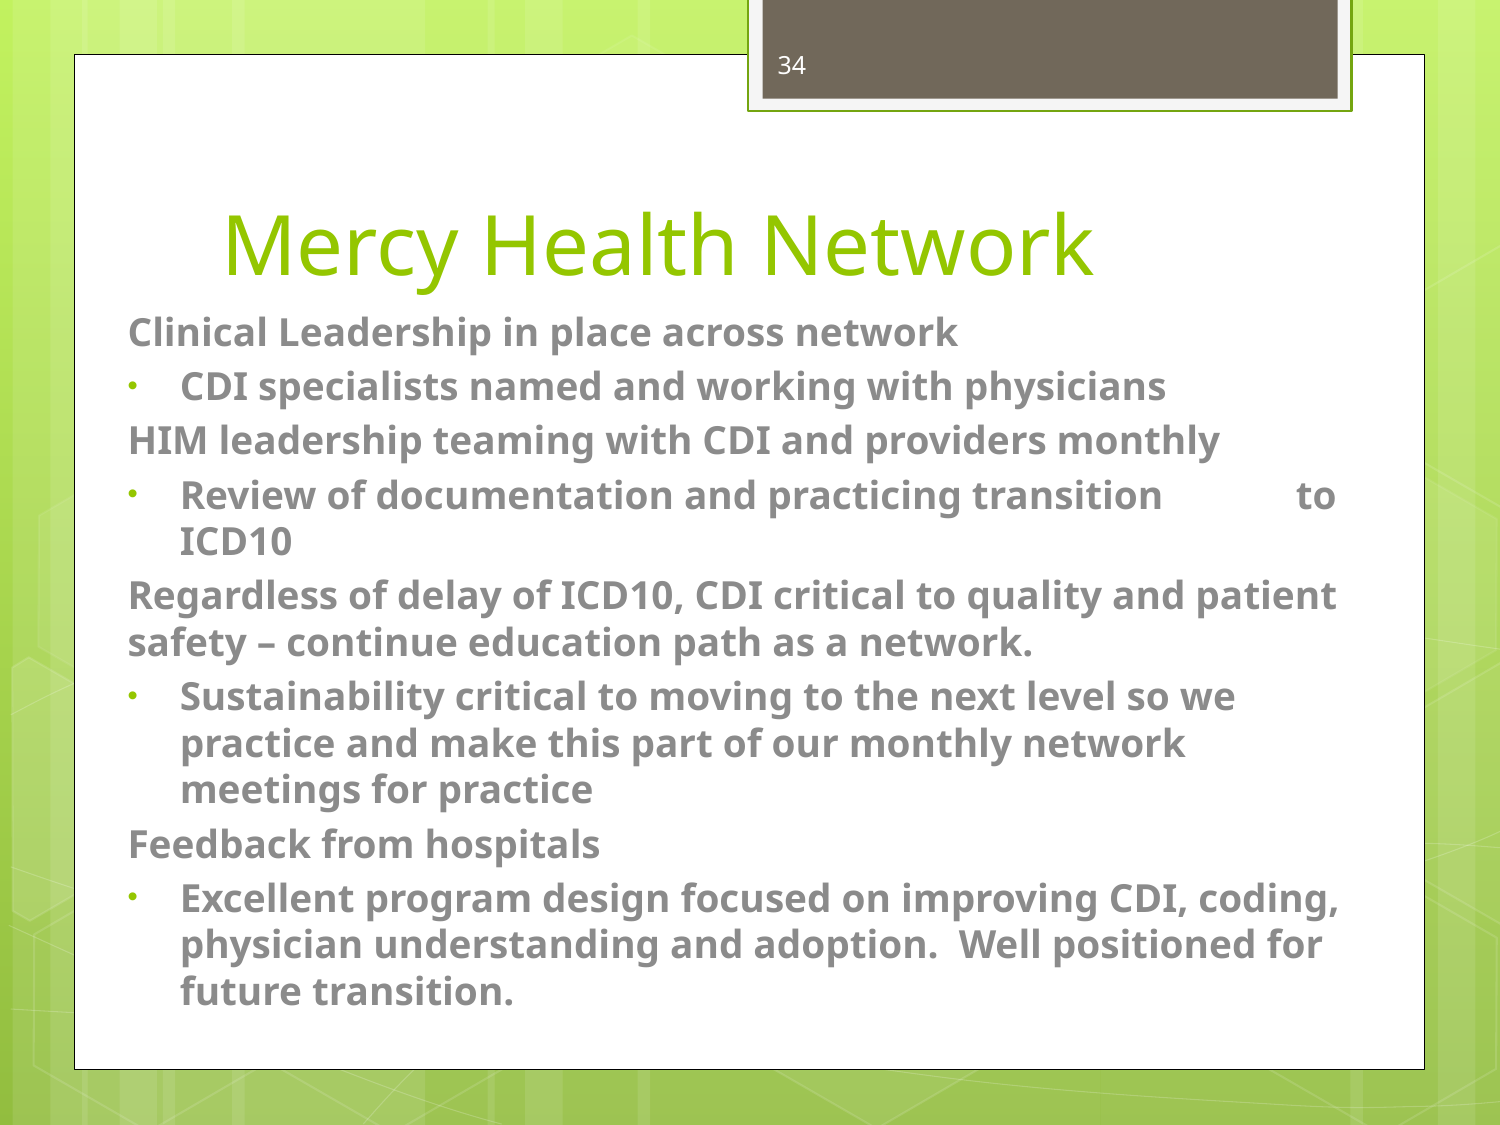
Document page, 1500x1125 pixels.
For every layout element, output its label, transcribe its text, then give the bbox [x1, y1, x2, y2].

slide_number 34 [762, 36, 982, 97]
list Clinical Leadership in place across network CDI specialists named and working with physicians HIM leadership teaming with CDI and providers monthly Review of documentation and practicing transition to ICD10 Regardless of delay of ICD10, CDI critical to quality and patient safety – continue education path as a network. Sustainability critical to moving to the next level so we practice and make this part of our monthly network meetings for practice Feedback from hospitals Excellent program design focused on improving CDI, coding, physician understanding and adoption. Well positioned for future transition. [112, 299, 1363, 1025]
title Mercy Health Network [206, 125, 1296, 299]
